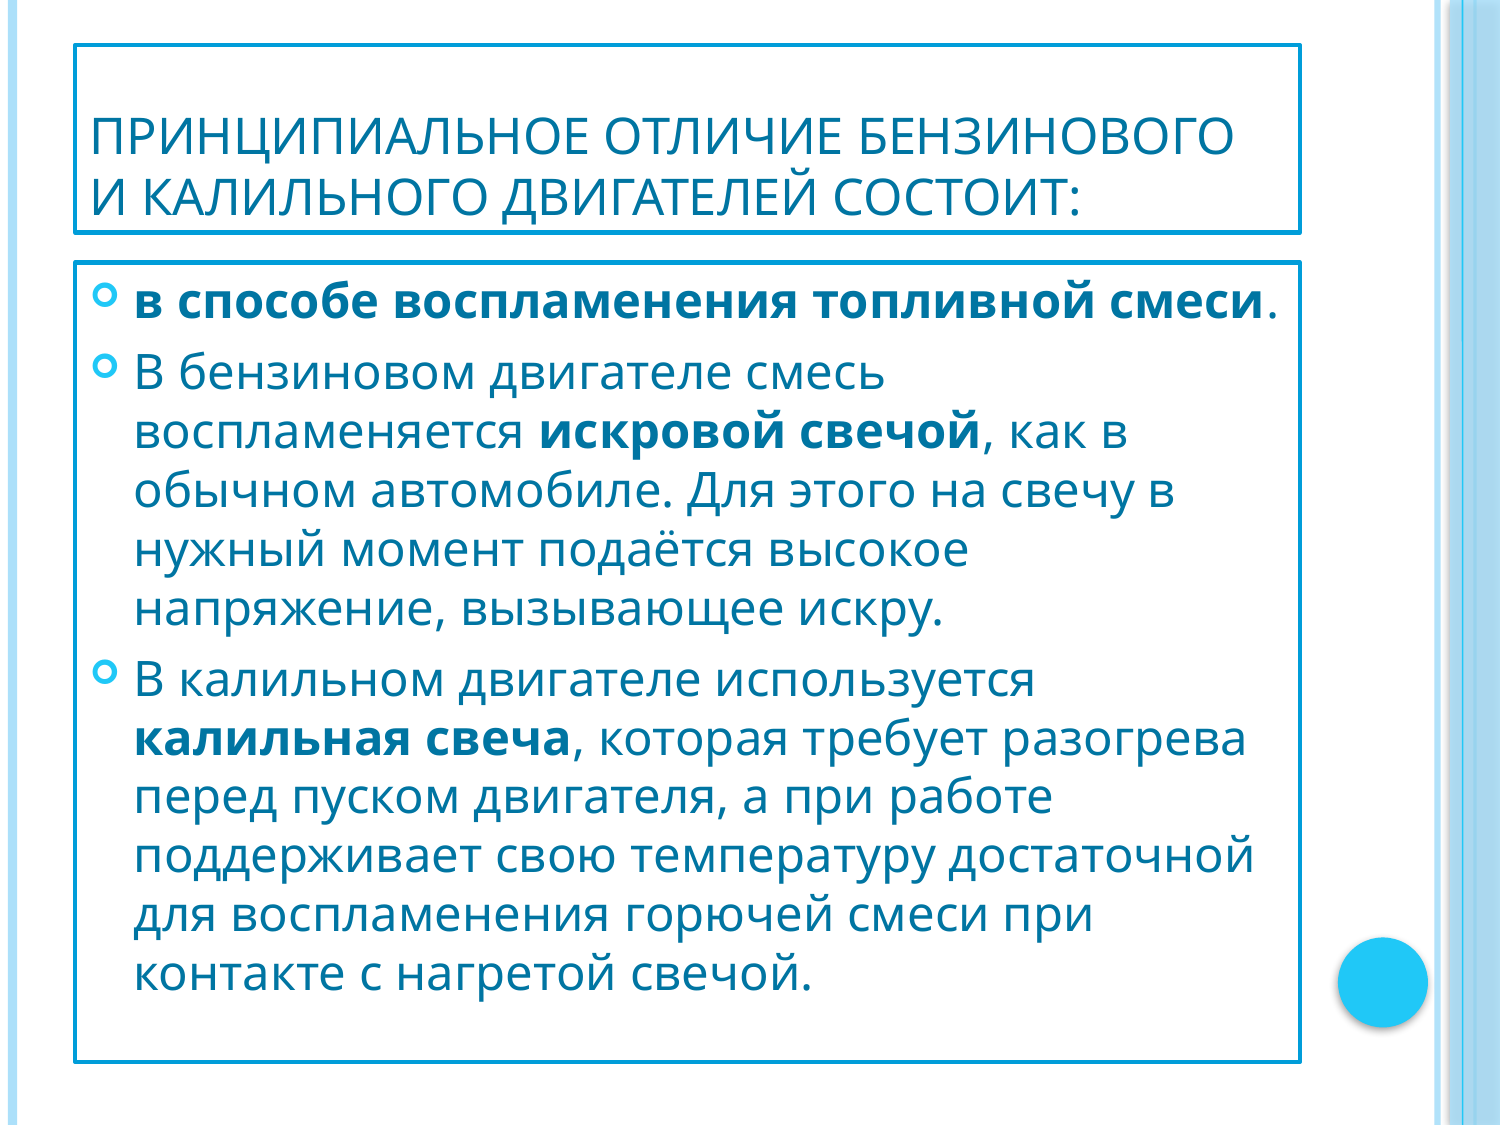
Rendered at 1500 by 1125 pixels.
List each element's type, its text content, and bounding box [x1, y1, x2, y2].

title Принципиальное отличие бензинового и калильного двигателей состоит: [73, 43, 1302, 235]
list в способе воспламенения топливной смеси. В бензиновом двигателе смесь воспламеняется искровой свечой, как в обычном автомобиле. Для этого на свечу в нужный момент подаётся высокое напряжение, вызывающее искру. В калильном двигателе используется калильная свеча, которая требует разогрева перед пуском двигателя, а при работе поддерживает свою температуру достаточной для воспламенения горючей смеси при контакте с нагретой свечой. [73, 260, 1302, 1064]
